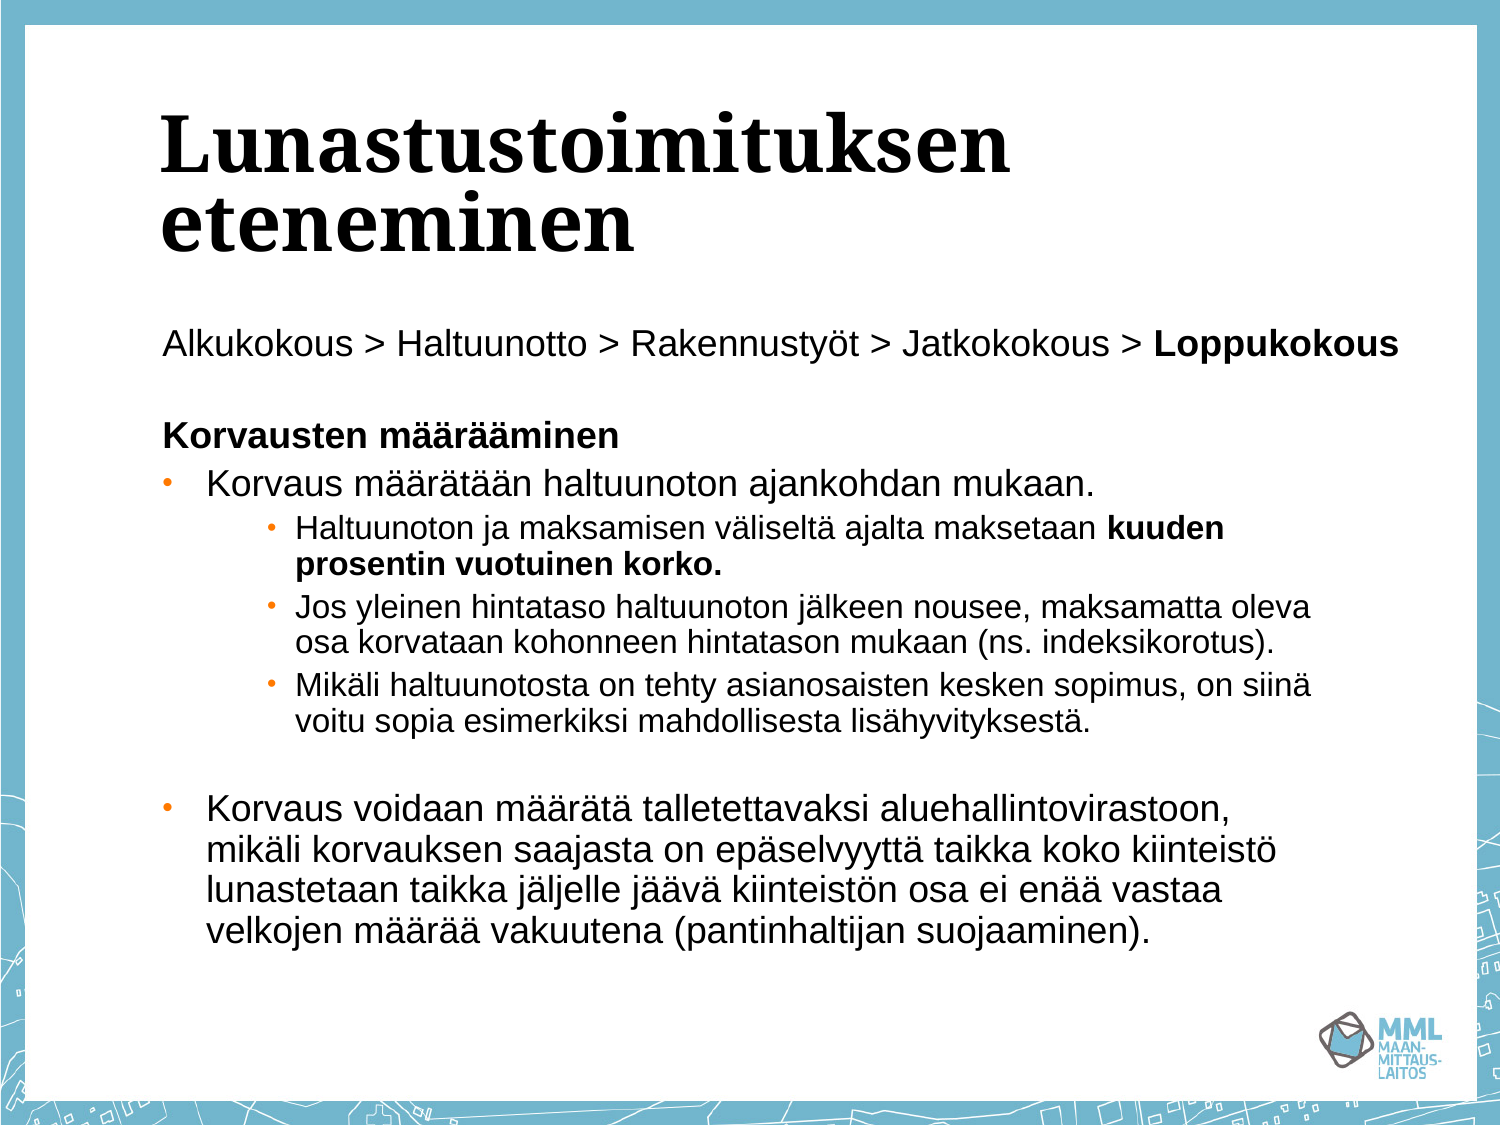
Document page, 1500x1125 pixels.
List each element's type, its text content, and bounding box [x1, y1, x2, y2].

picture [0, 0, 1500, 1125]
list Korvausten määrääminen Korvaus määrätään haltuunoton ajankohdan mukaan. Haltuunoton ja maksamisen väliseltä ajalta maksetaan kuuden prosentin vuotuinen korko. Jos yleinen hintataso haltuunoton jälkeen nousee, maksamatta oleva osa korvataan kohonneen hintatason mukaan (ns. indeksikorotus). Mikäli haltuunotosta on tehty asianosaisten kesken sopimus, on siinä voitu sopia esimerkiksi mahdollisesta lisähyvityksestä. Korvaus voidaan määrätä talletettavaksi aluehallintovirastoon, mikäli korvauksen saajasta on epäselvyyttä taikka koko kiinteistö lunastetaan taikka jäljelle jäävä kiinteistön osa ei enää vastaa velkojen määrää vakuutena (pantinhaltijan suojaaminen). [159, 415, 1317, 1094]
text_box Alkukokous > Haltuunotto > Rakennustyöt > Jatkokokous > Loppukokous [147, 317, 1435, 373]
title Lunastustoimituksen eteneminen [159, 78, 1317, 268]
